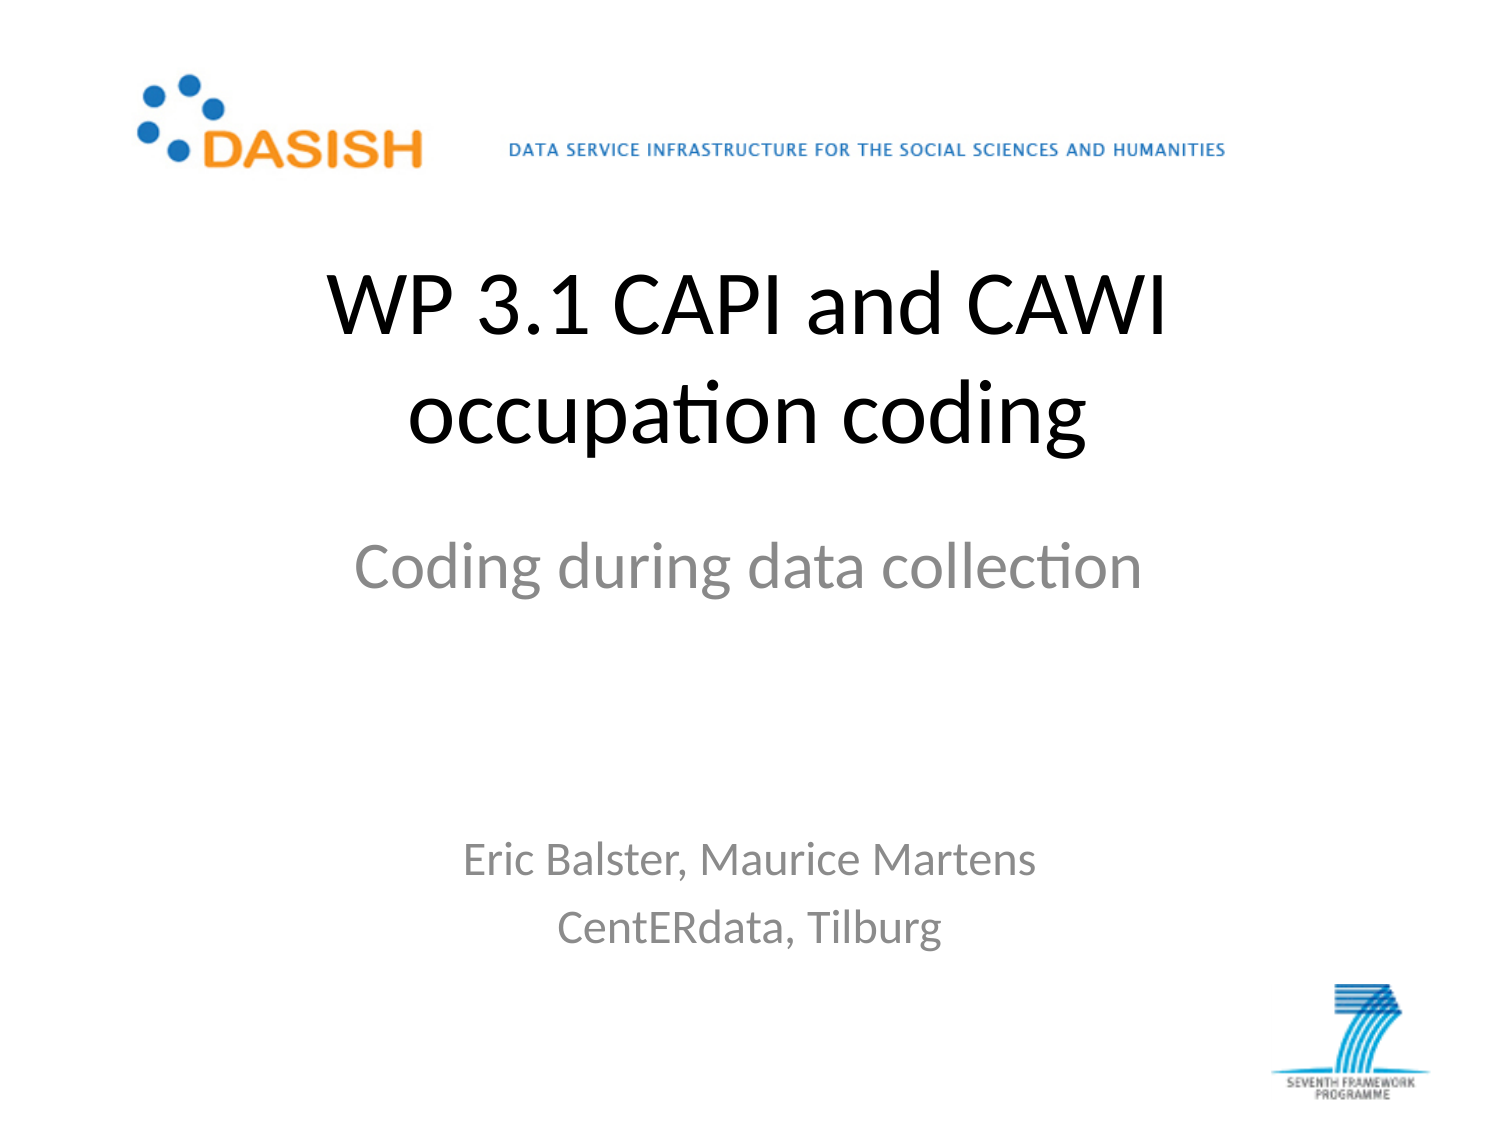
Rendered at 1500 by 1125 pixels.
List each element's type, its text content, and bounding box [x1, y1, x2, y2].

text_box WP 3.1 CAPI and CAWI occupation coding [110, 231, 1386, 473]
subtitle Eric Balster, Maurice Martens CentERdata, Tilburg [225, 820, 1275, 962]
picture [104, 61, 1271, 187]
text_box Coding during data collection [224, 514, 1275, 705]
